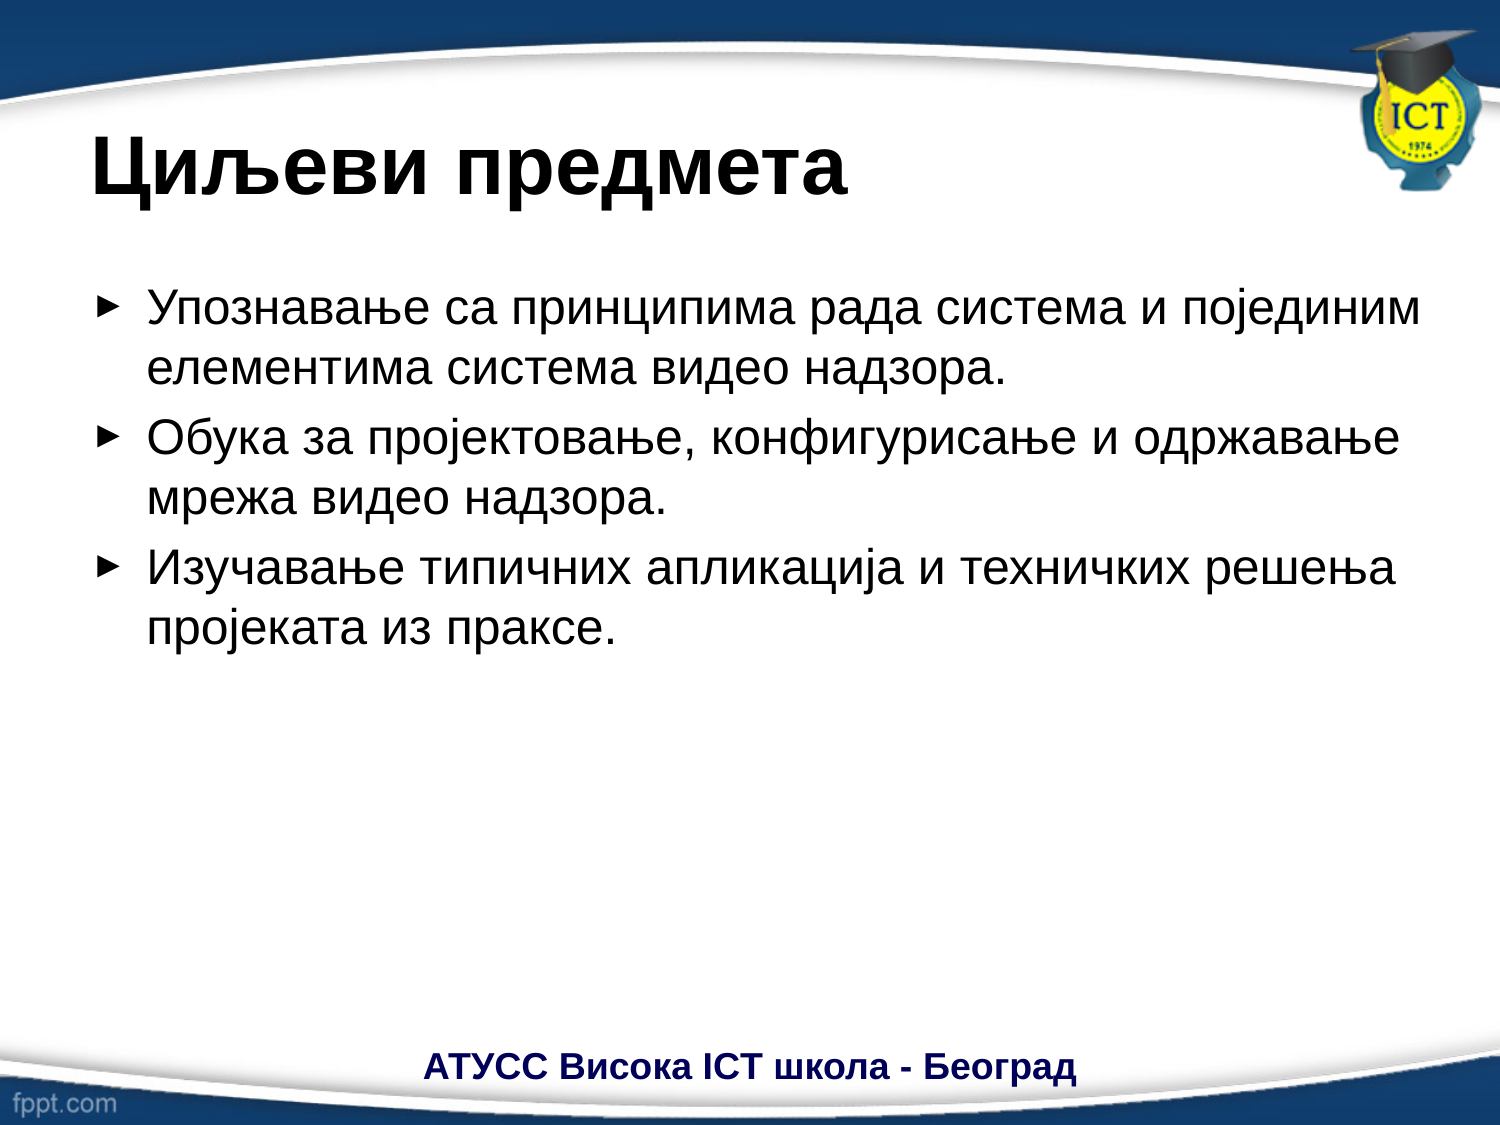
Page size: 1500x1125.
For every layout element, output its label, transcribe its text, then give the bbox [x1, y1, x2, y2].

picture [0, 0, 1500, 1125]
title Циљеви предмета [74, 89, 1270, 233]
list Упознавање са принципима рада система и појединим елементима система видео надзора. Обука за пројектовање, конфигурисање и одржавање мрежа видео надзора. Изучавање типичних апликација и техничких решења пројеката из праксе. [74, 266, 1471, 1010]
